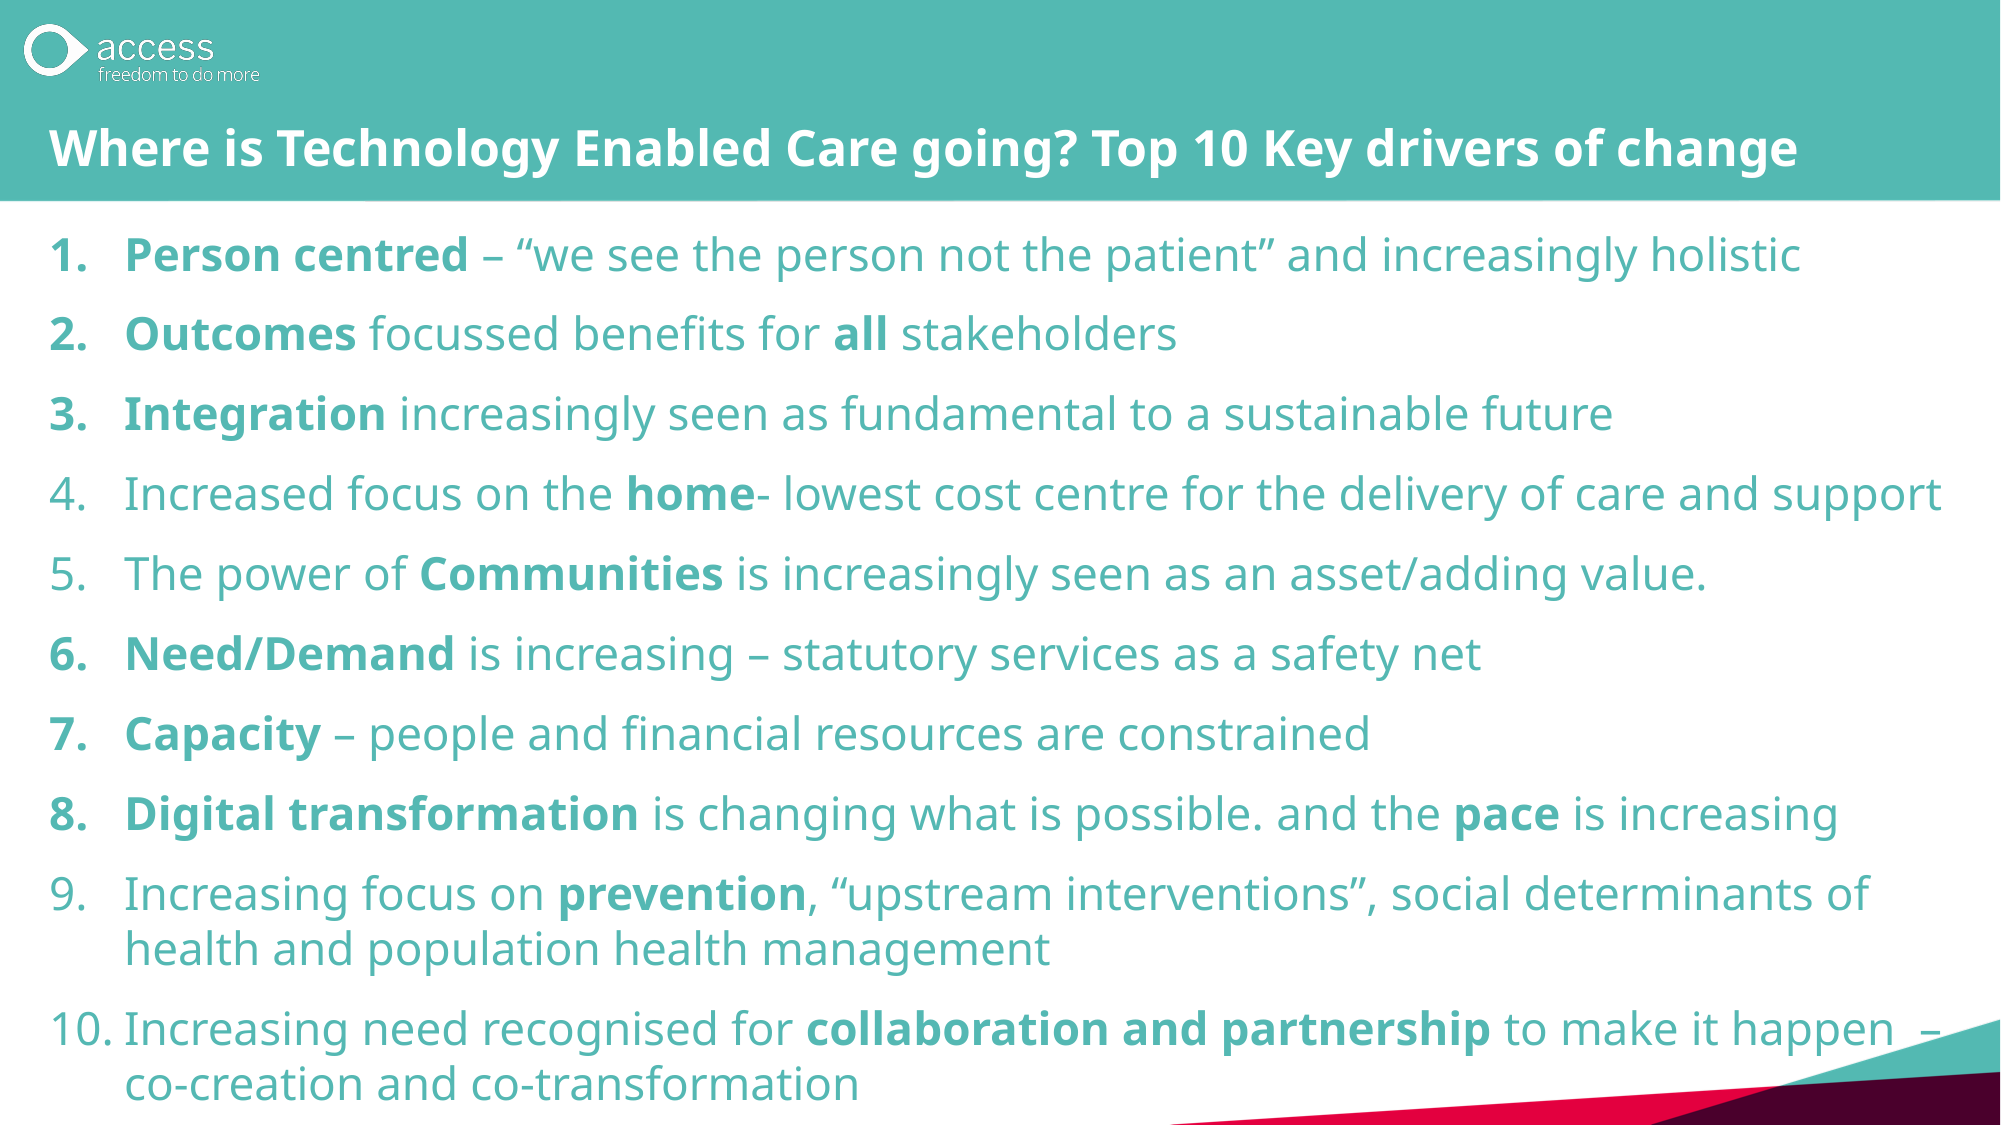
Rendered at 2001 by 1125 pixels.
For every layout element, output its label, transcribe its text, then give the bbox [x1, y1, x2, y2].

title Where is Technology Enabled Care going? Top 10 Key drivers of change [49, 89, 1951, 185]
list Person centred – “we see the person not the patient” and increasingly holistic Outcomes focussed benefits for all stakeholders Integration increasingly seen as fundamental to a sustainable future Increased focus on the home- lowest cost centre for the delivery of care and support The power of Communities is increasingly seen as an asset/adding value. Need/Demand is increasing – statutory services as a safety net Capacity – people and financial resources are constrained Digital transformation is changing what is possible. and the pace is increasing Increasing focus on prevention, “upstream interventions”, social determinants of health and population health management Increasing need recognised for collaboration and partnership to make it happen – co-creation and co-transformation [49, 217, 1951, 1125]
picture [0, 0, 2001, 1125]
